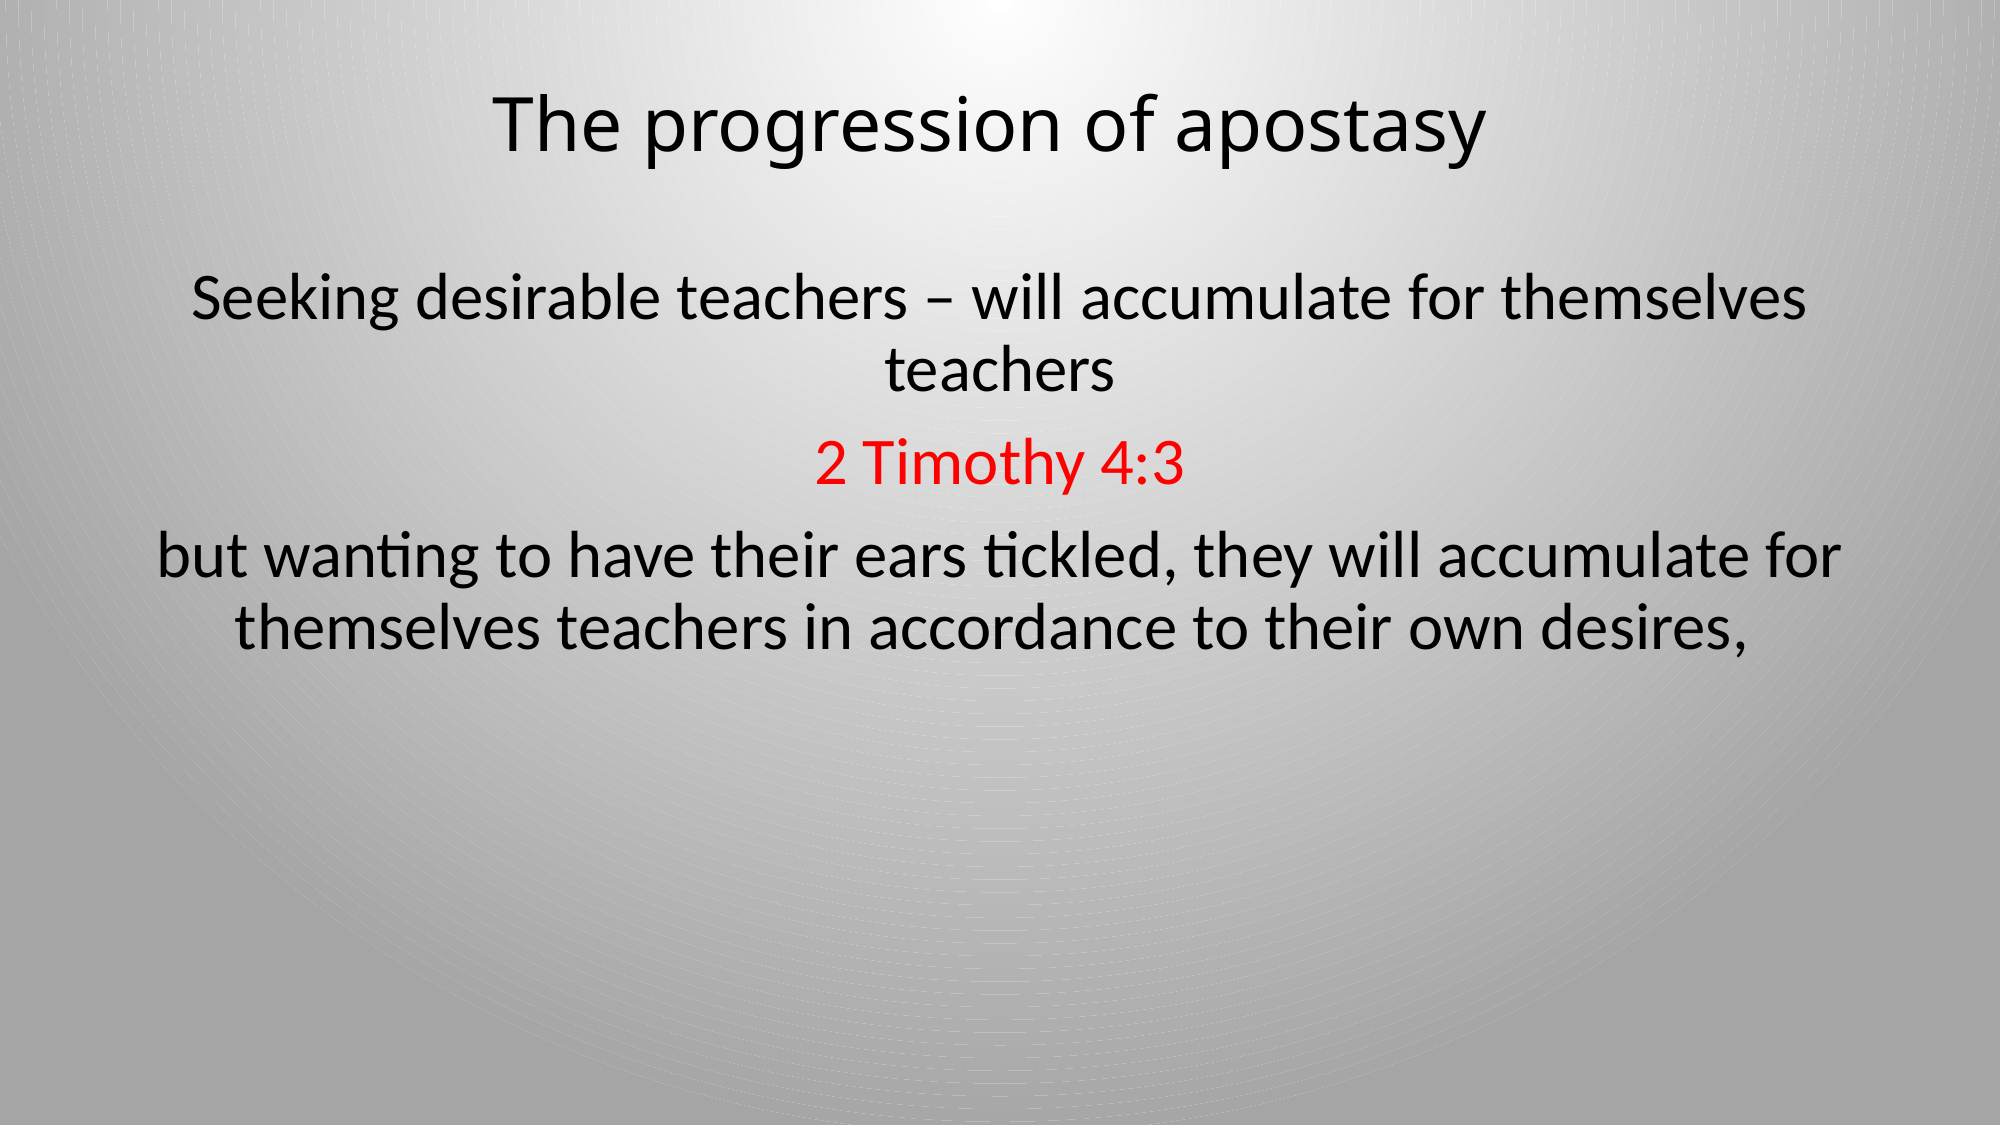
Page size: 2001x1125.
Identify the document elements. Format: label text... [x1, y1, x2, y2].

title The progression of apostasy [137, 59, 1863, 196]
list Seeking desirable teachers – will accumulate for themselves teachers 2 Timothy 4:3 but wanting to have their ears tickled, they will accumulate for themselves teachers in accordance to their own desires, [137, 254, 1863, 1125]
